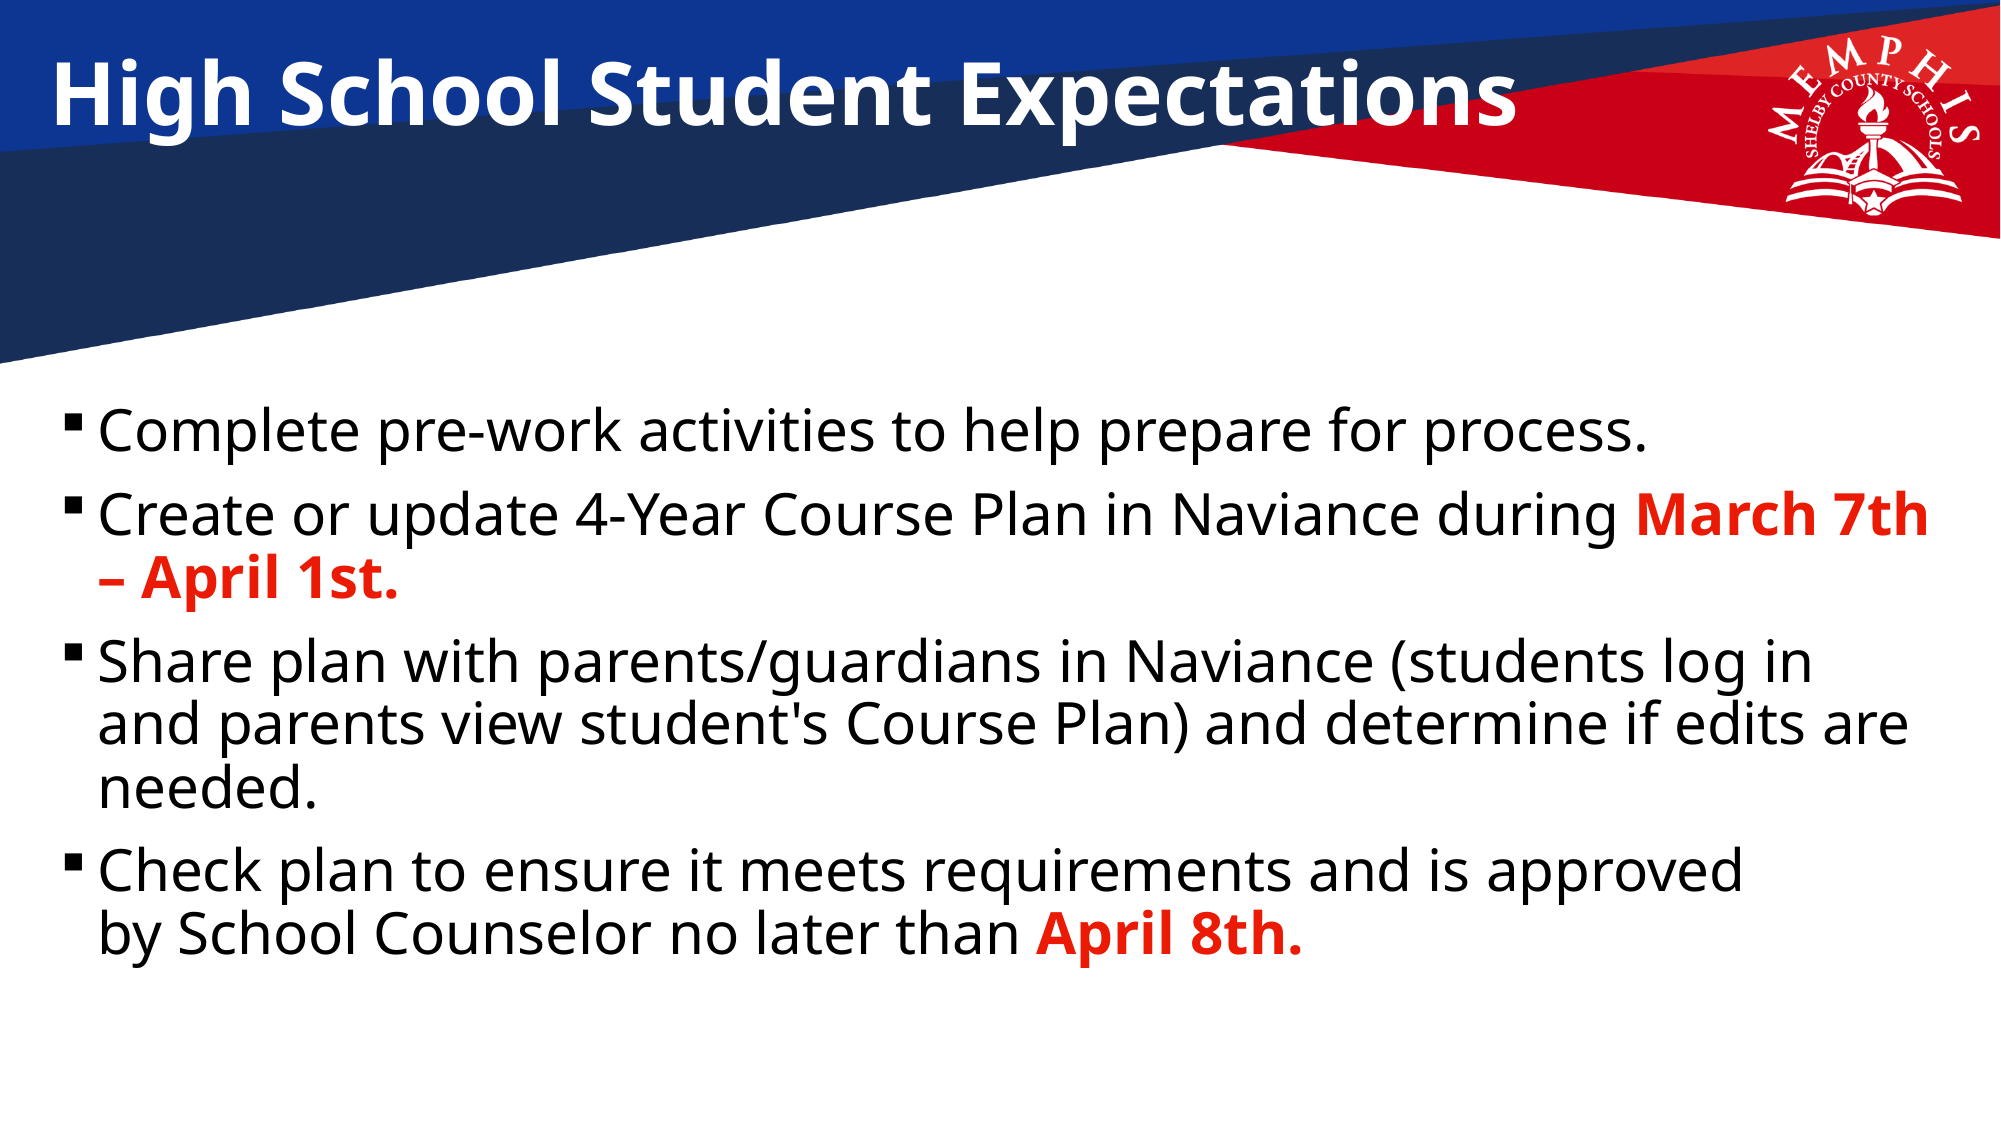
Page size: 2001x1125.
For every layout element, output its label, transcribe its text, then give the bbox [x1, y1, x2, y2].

list Complete pre-work activities to help prepare for process. Create or update 4-Year Course Plan in Naviance during March 7th – April 1st. Share plan with parents/guardians in Naviance (students log in and parents view student's Course Plan) and determine if edits are needed. Check plan to ensure it meets requirements and is approved by School Counselor no later than April 8th. [45, 302, 1958, 733]
picture [0, 0, 2001, 1125]
title High School Student Expectations [34, 0, 1863, 186]
